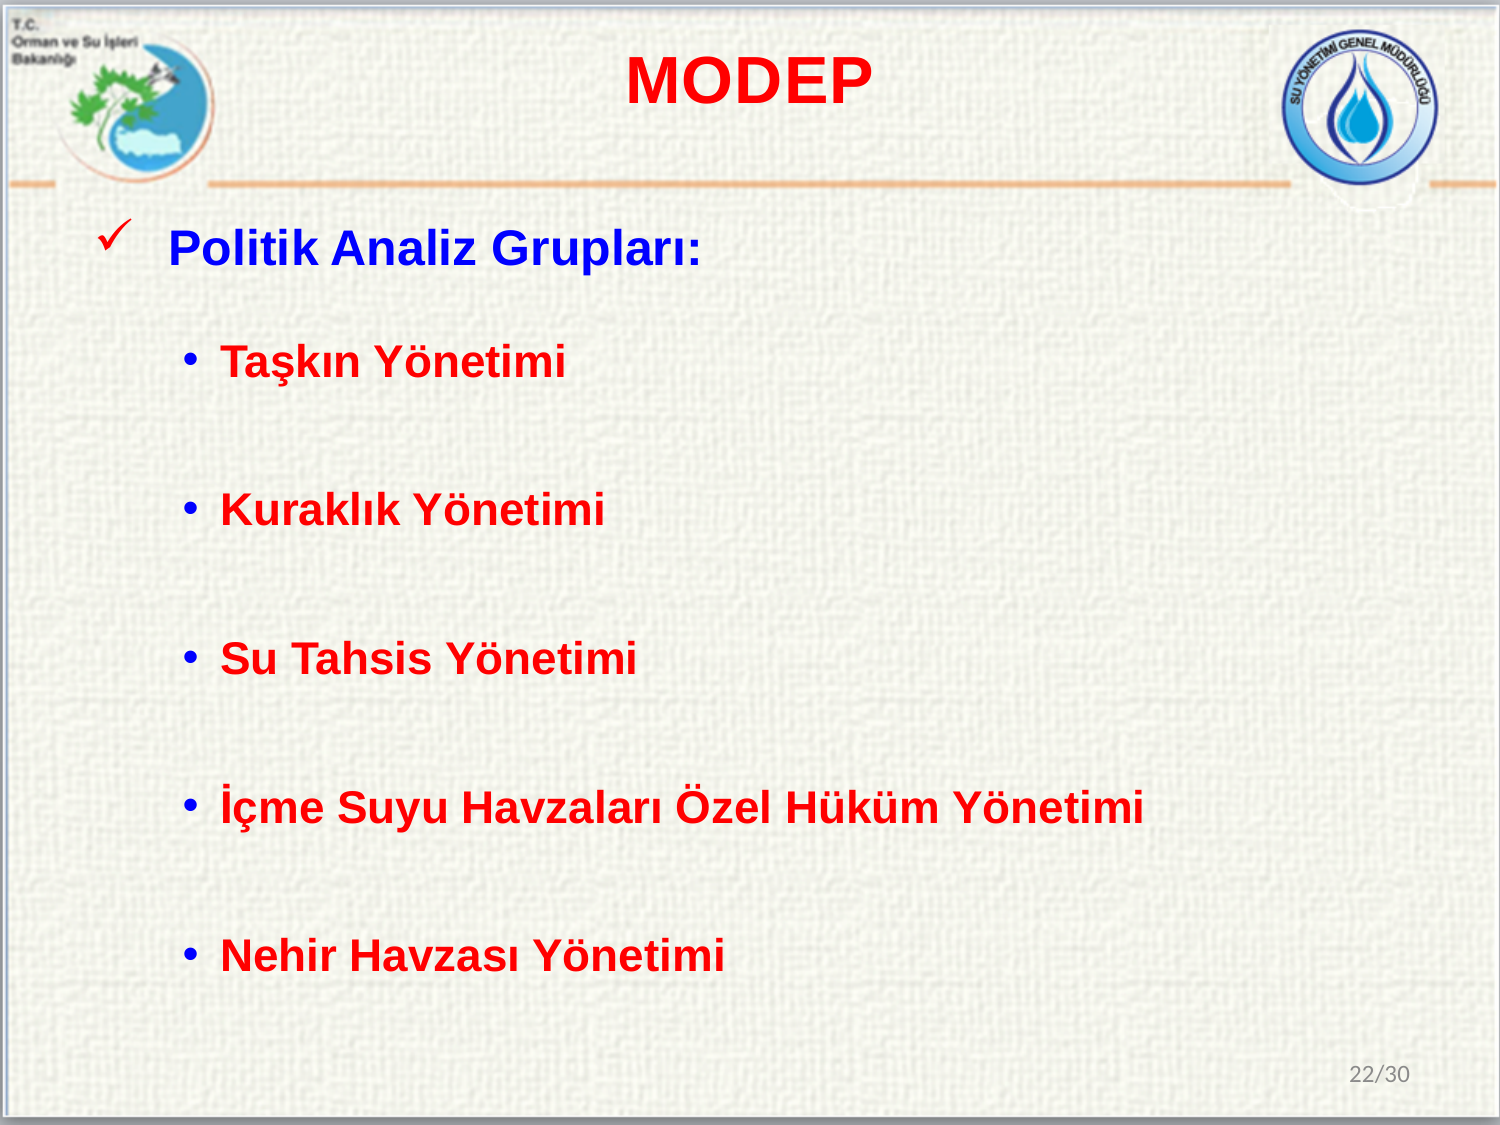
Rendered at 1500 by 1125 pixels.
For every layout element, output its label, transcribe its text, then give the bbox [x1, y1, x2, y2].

slide_number 22/30 [1074, 1042, 1425, 1103]
title MODEP [75, 7, 1425, 147]
list Politik Analiz Grupları: Taşkın Yönetimi Kuraklık Yönetimi Su Tahsis Yönetimi İçme Suyu Havzaları Özel Hüküm Yönetimi Nehir Havzası Yönetimi [17, 208, 1471, 1071]
picture [0, 0, 1500, 1125]
